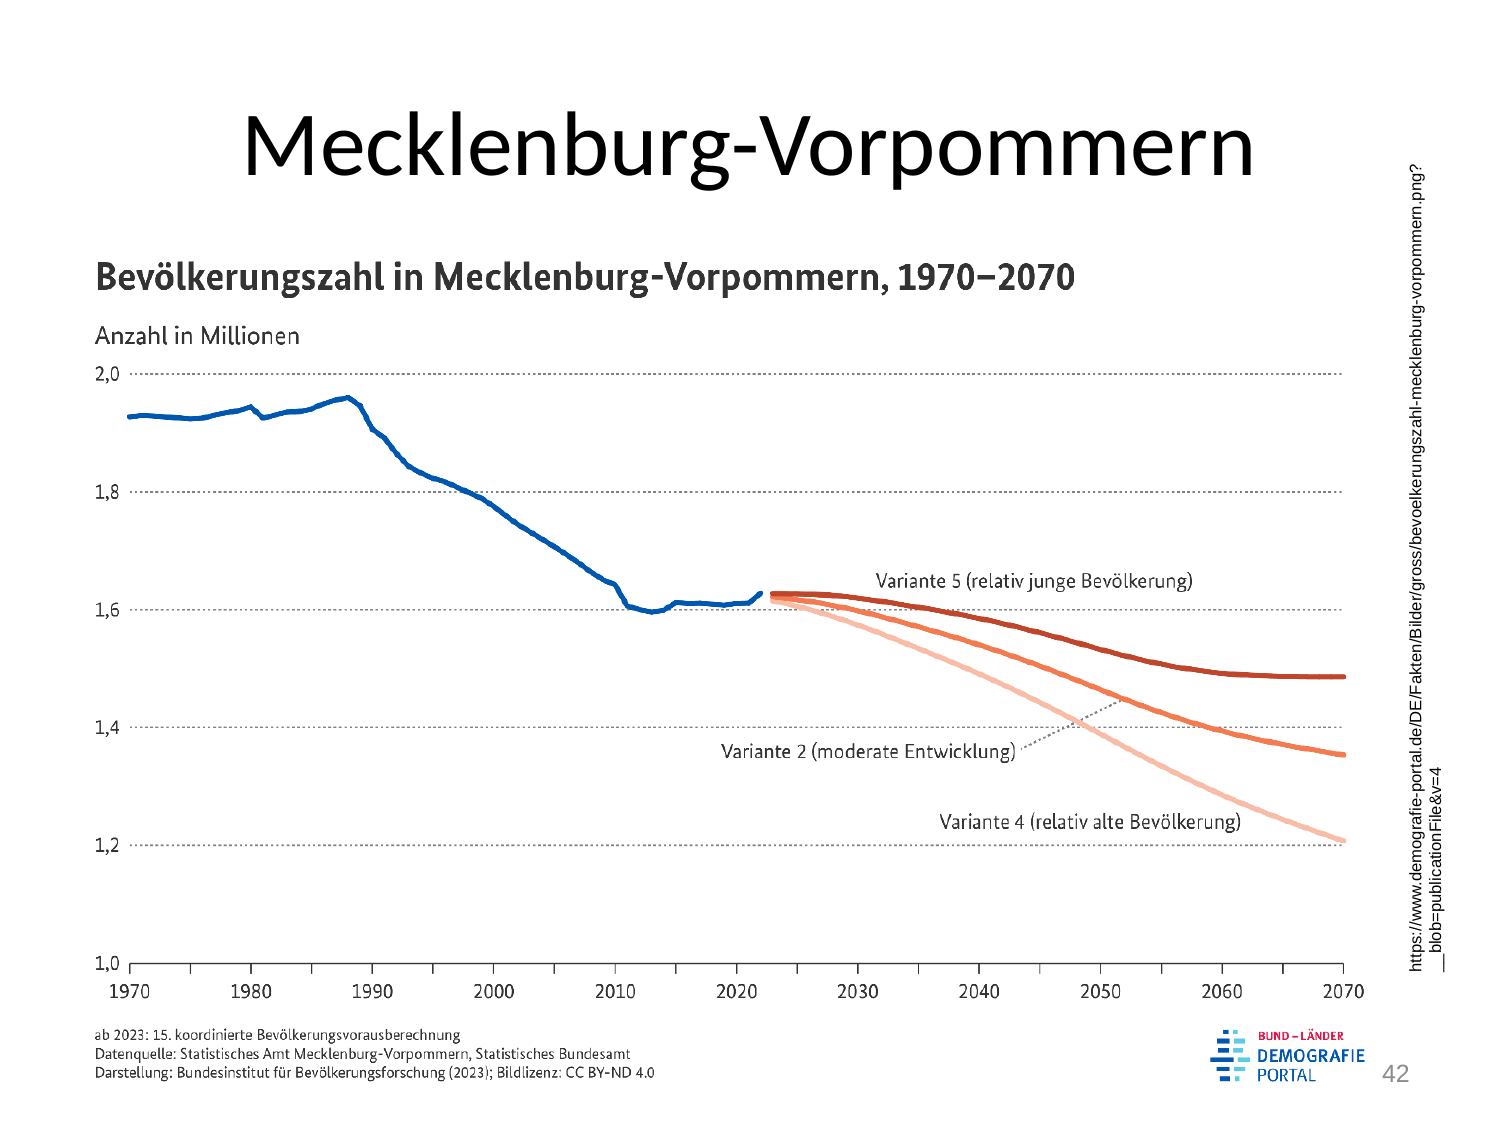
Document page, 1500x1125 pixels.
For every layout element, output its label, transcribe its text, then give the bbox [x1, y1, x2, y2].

text_box https://www.demografie-portal.de/DE/Fakten/Bilder/gross/bevoelkerungszahl-mecklenburg-vorpommern.png?__blob=publicationFile&v=4 [1397, 137, 1452, 988]
slide_number 42 [1074, 1042, 1425, 1103]
title Mecklenburg-Vorpommern [75, 45, 1425, 233]
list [81, 243, 1377, 1094]
